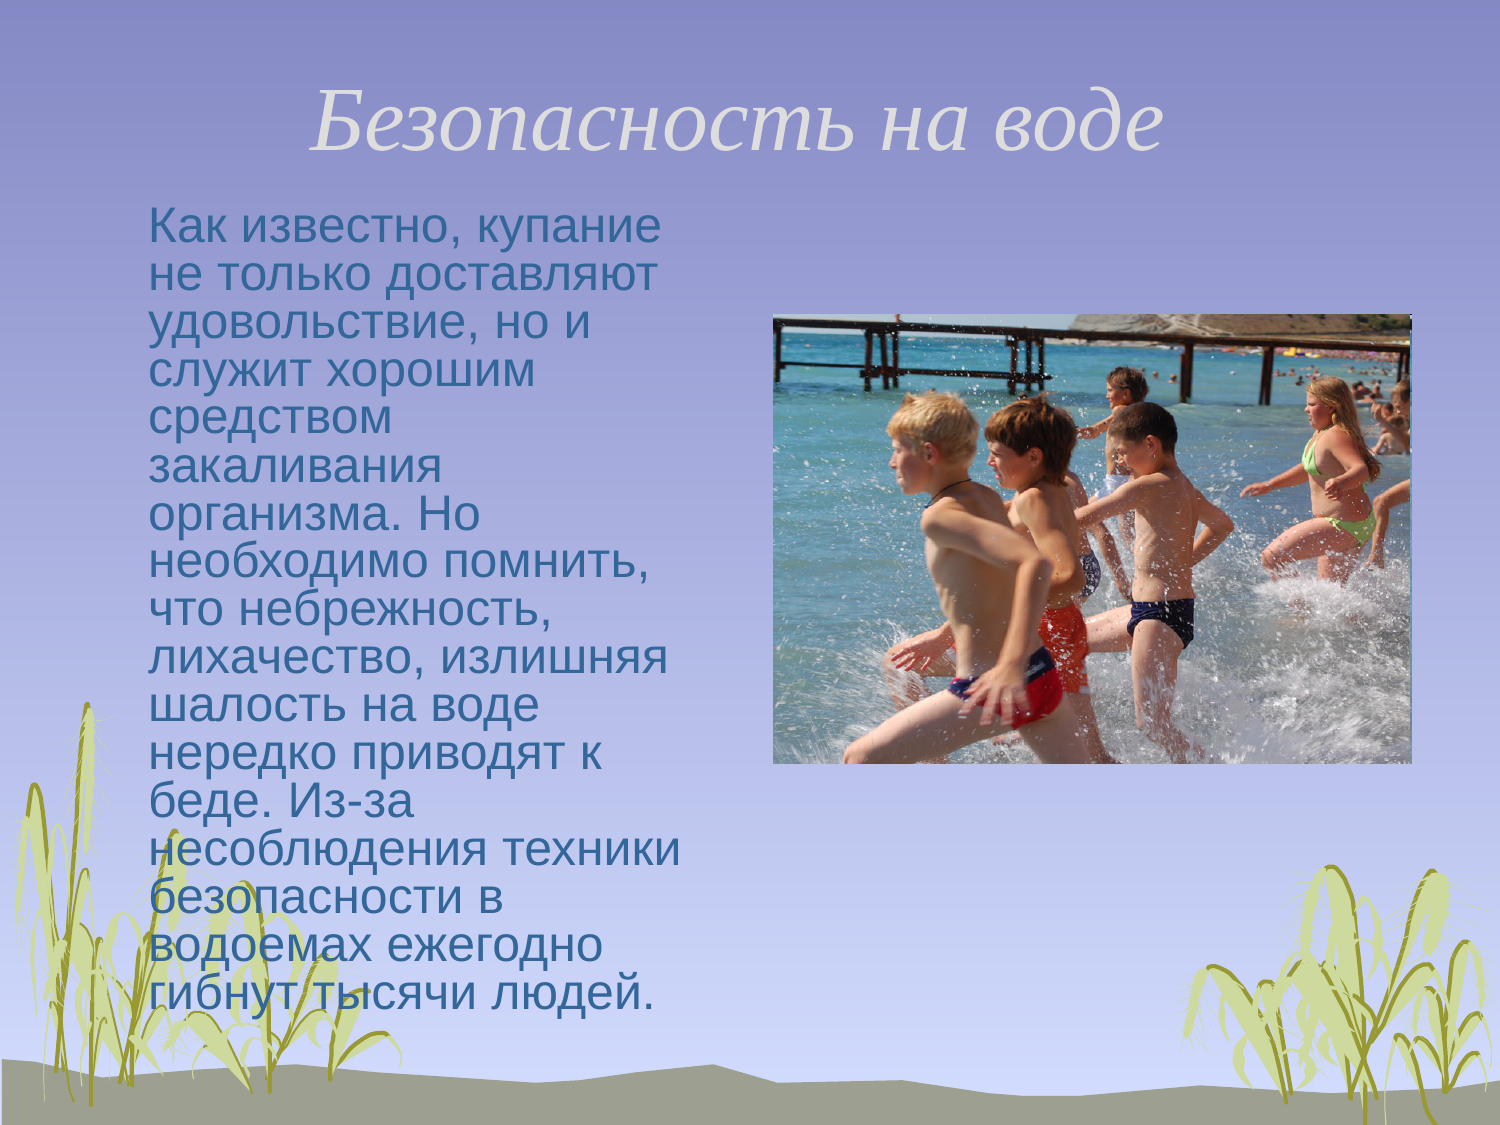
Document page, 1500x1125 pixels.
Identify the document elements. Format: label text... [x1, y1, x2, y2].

list Как известно, купание не только доставляют удовольствие, но и служит хорошим средством закаливания организма. Но необходимо помнить, что небрежность, лихачество, излишняя шалость на воде нередко приводят к беде. Из-за несоблюдения техники безопасности в водоемах ежегодно гибнут тысячи людей. [76, 196, 715, 1083]
title Безопасность на воде [112, 30, 1388, 197]
picture [773, 314, 1412, 764]
